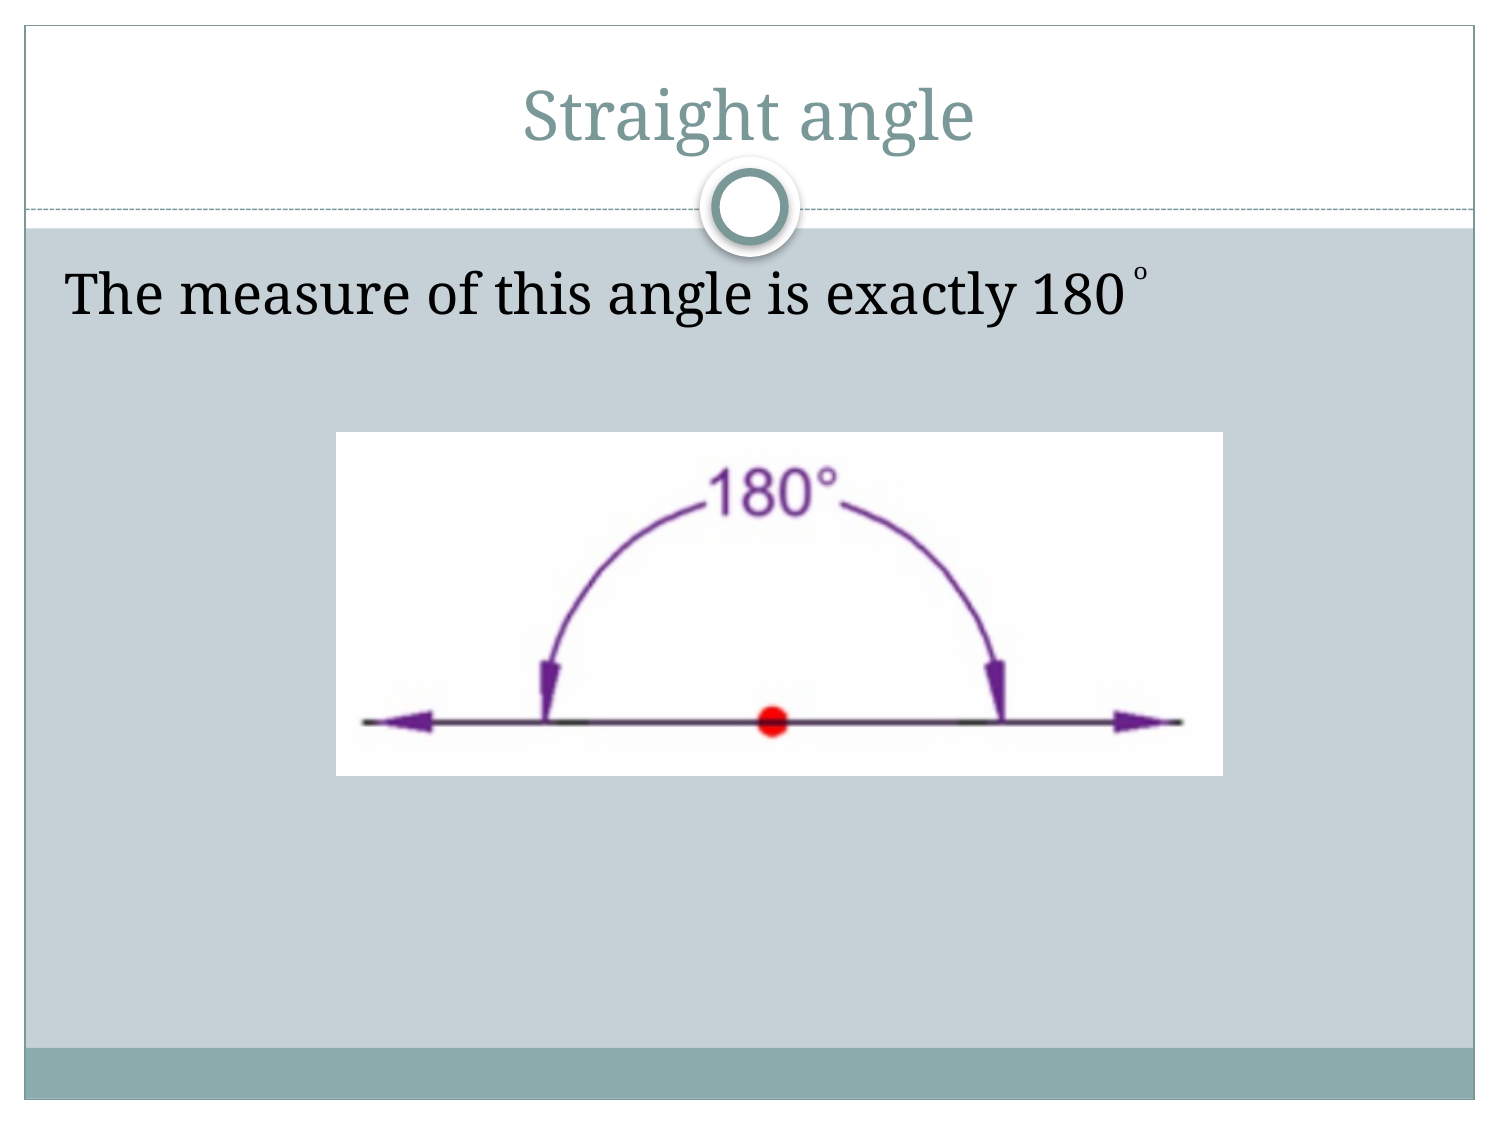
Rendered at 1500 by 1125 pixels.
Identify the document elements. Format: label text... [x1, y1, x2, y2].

list The measure of this angle is exactly 180 ͦ [49, 250, 1445, 1001]
title Straight angle [49, 37, 1450, 162]
picture [336, 432, 1224, 776]
